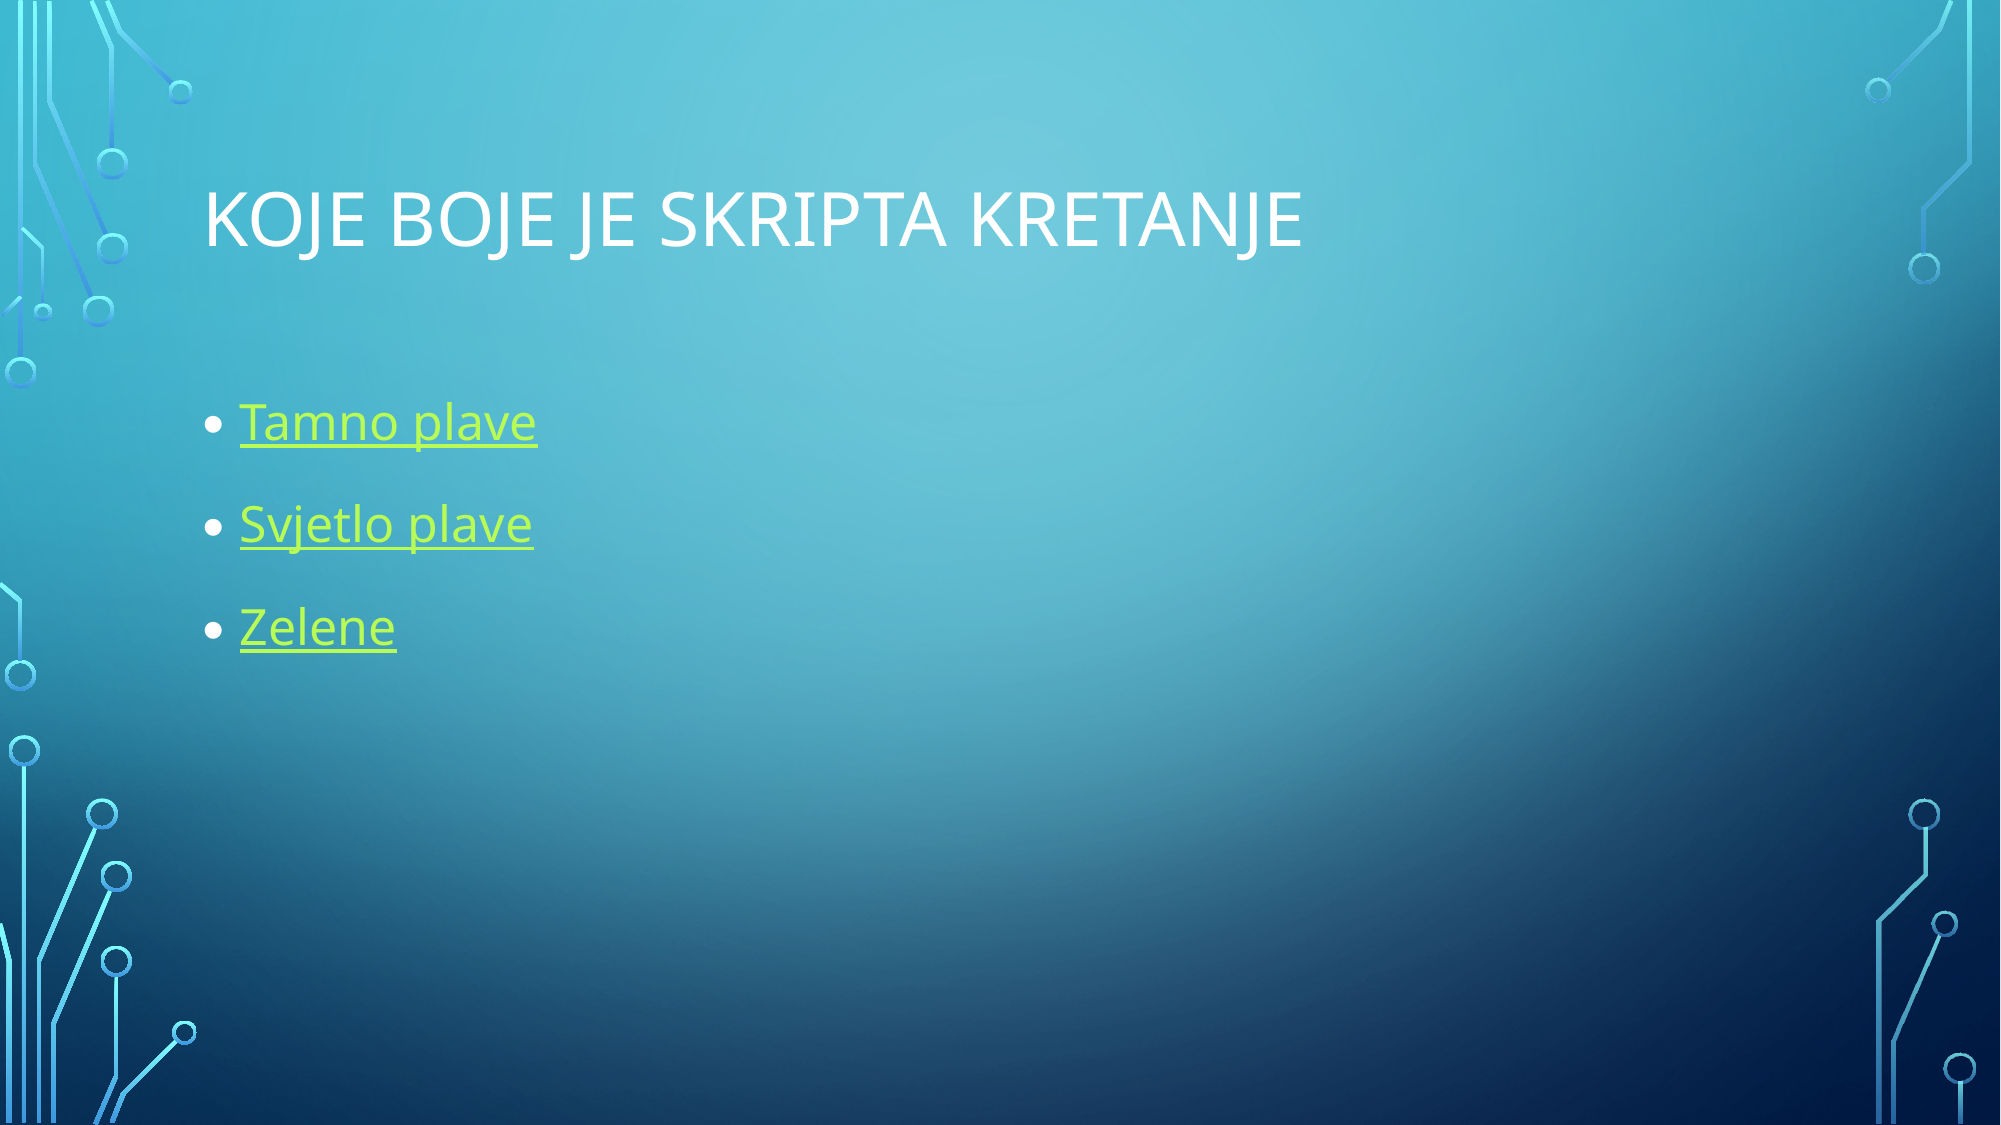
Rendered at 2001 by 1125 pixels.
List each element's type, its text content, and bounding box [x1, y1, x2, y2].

title Koje boje je skripta kretanje [187, 101, 1813, 344]
list Tamno plave Svjetlo plave Zelene [187, 369, 1813, 950]
